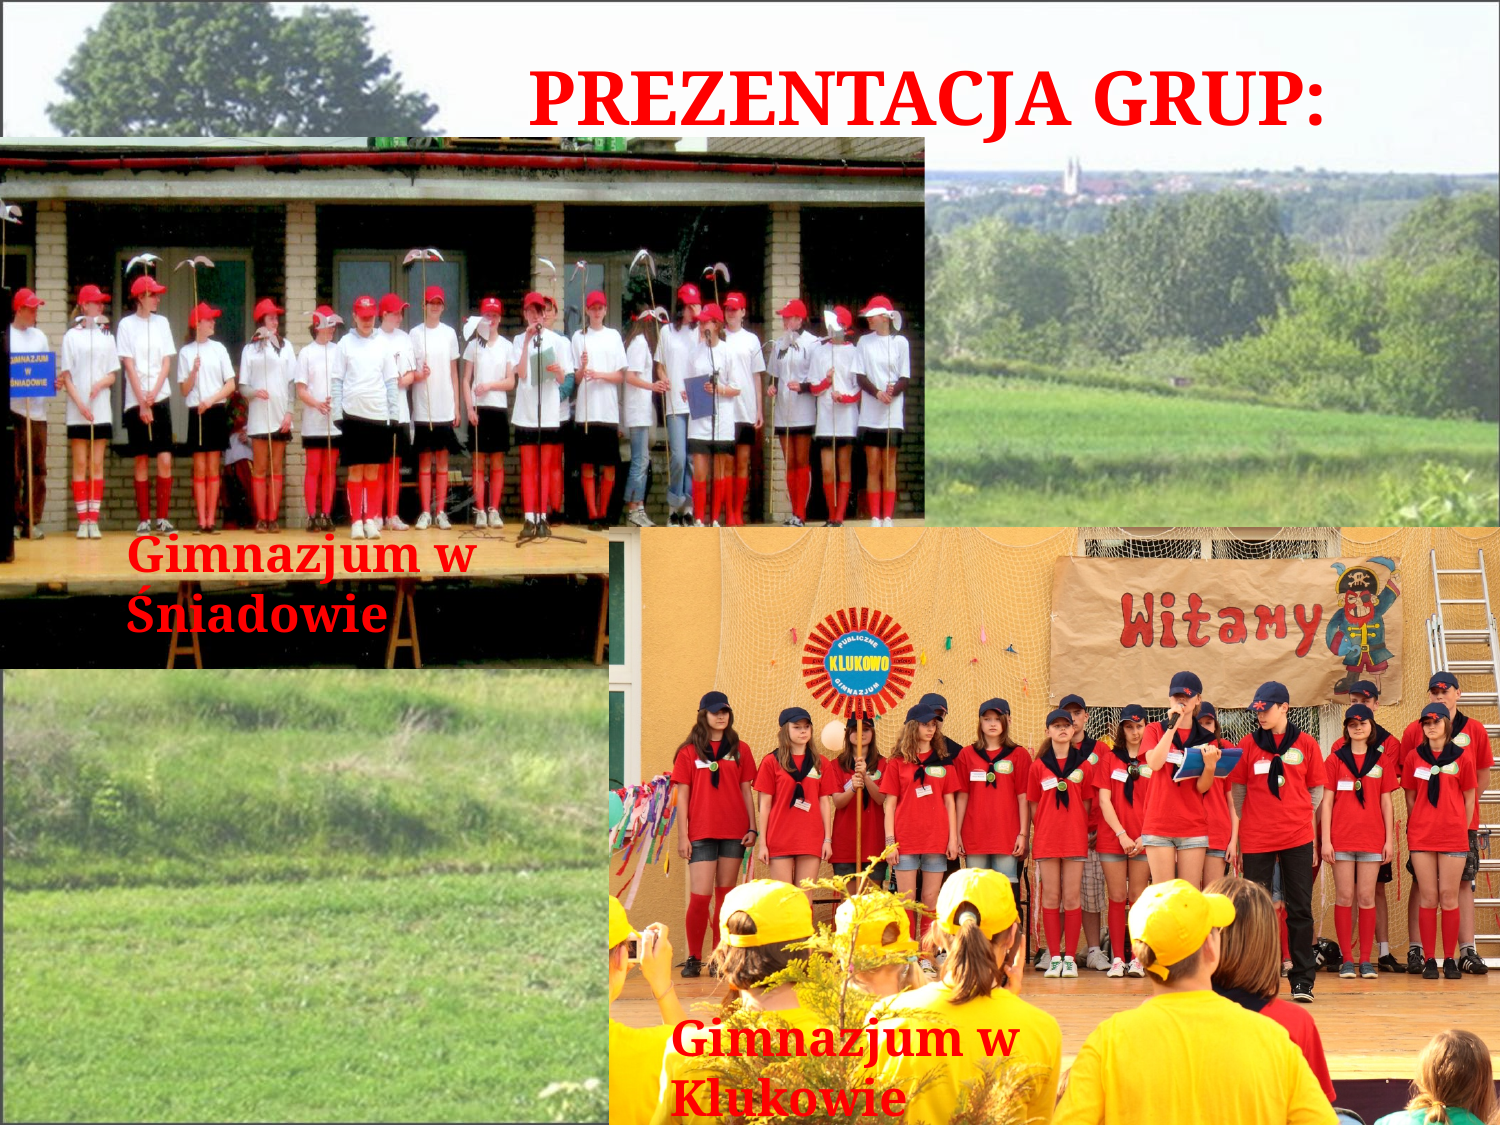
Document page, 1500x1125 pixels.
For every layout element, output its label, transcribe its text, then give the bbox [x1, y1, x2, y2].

text_box PREZENTACJA GRUP: [513, 42, 1447, 148]
picture [0, 136, 1500, 1125]
